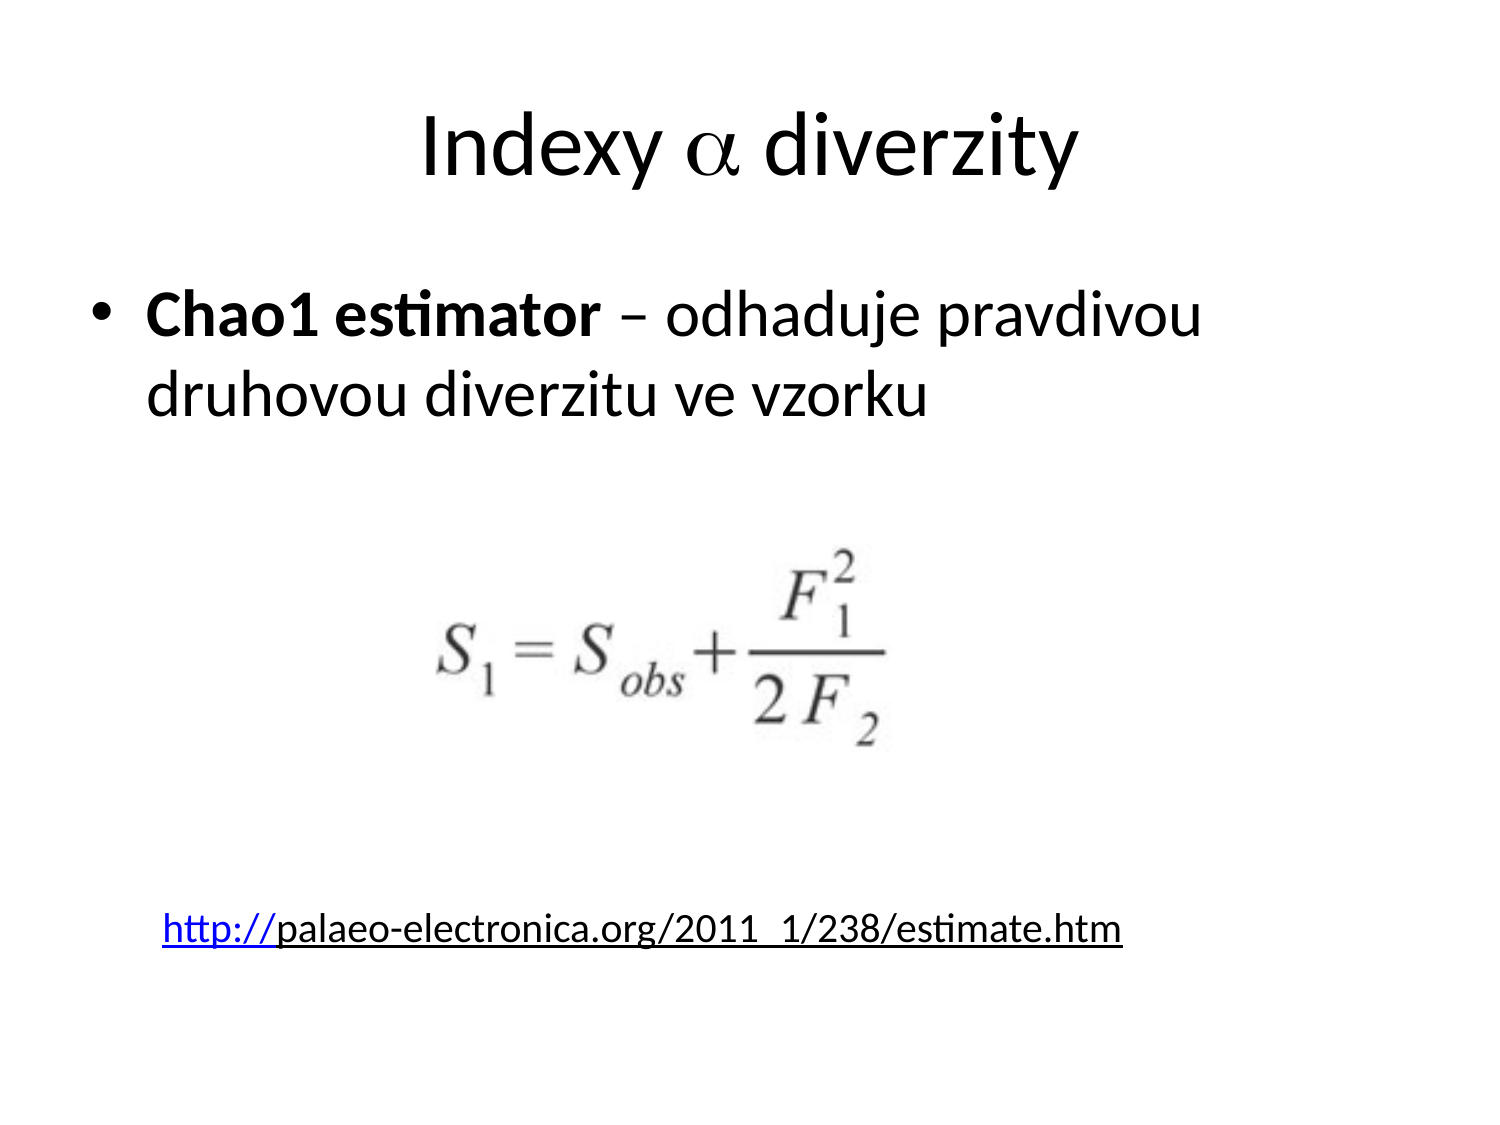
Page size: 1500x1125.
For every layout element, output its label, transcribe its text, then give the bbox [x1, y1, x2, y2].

title Indexy a diverzity [75, 45, 1425, 233]
text_box http://palaeo-electronica.org/2011_1/238/estimate.htm [147, 893, 1258, 958]
picture [417, 543, 912, 752]
list Chao1 estimator – odhaduje pravdivou druhovou diverzitu ve vzorku [75, 262, 1425, 1005]
